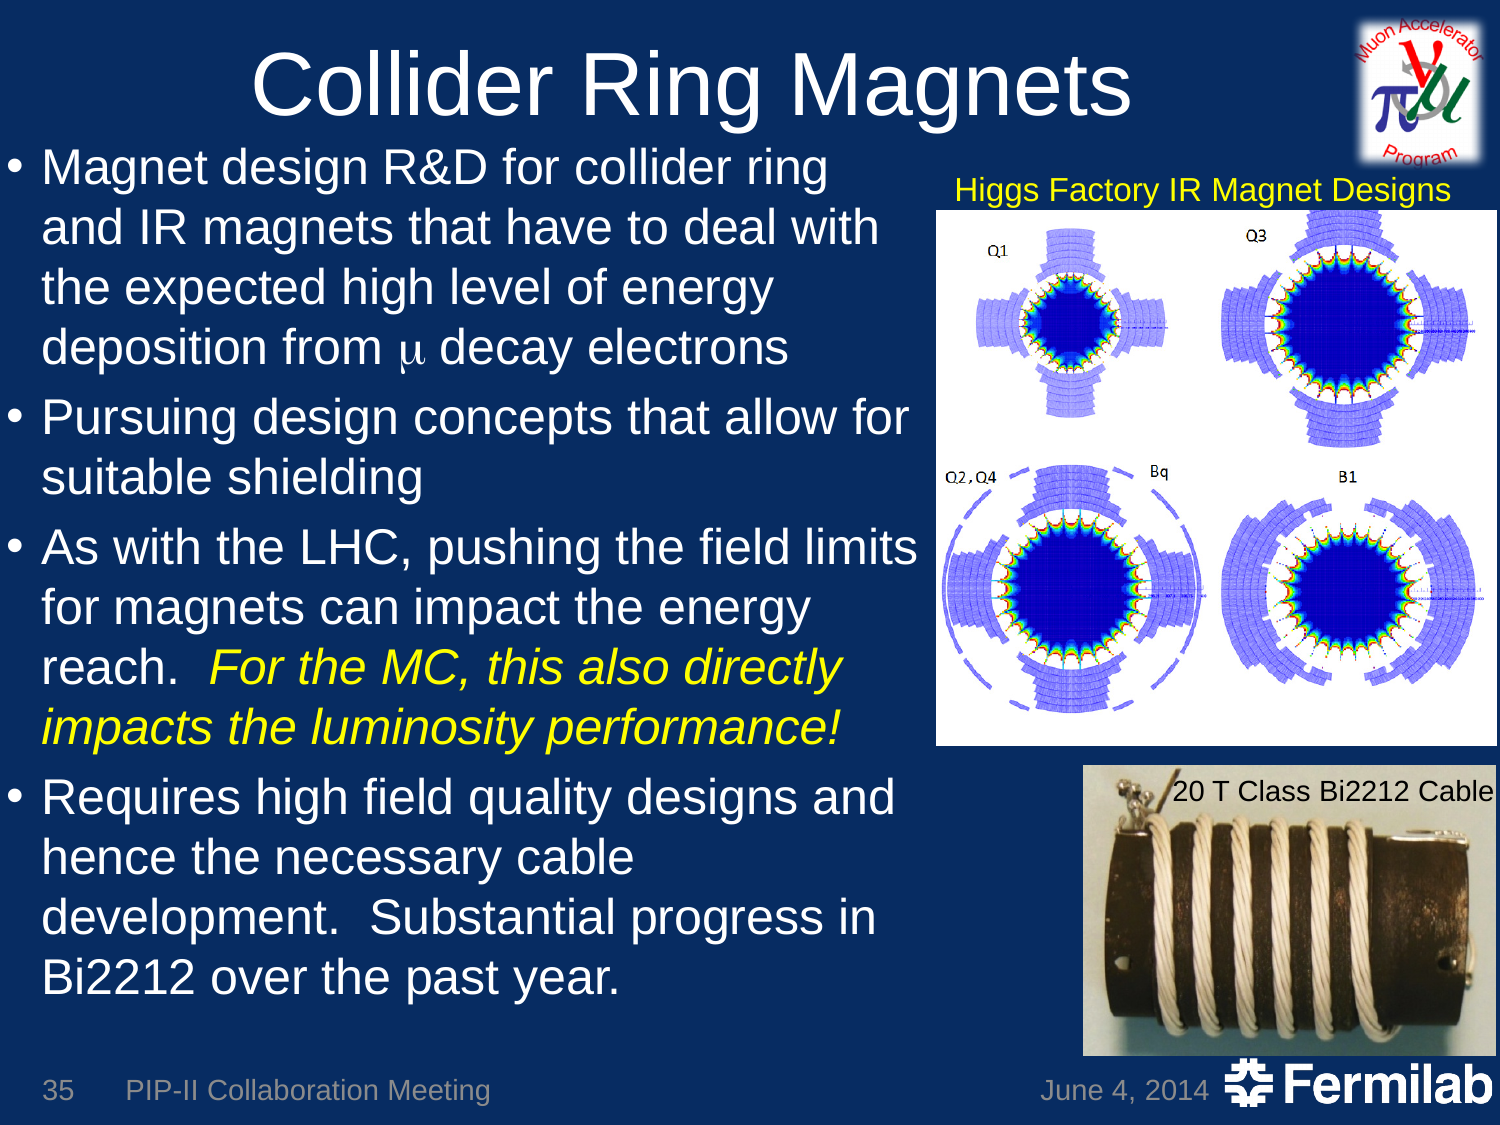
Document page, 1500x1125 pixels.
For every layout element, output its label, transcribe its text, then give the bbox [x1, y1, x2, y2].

picture [1352, 15, 1488, 171]
text_box Higgs Factory IR Magnet Designs [939, 160, 1468, 208]
list Magnet design R&D for collider ring and IR magnets that have to deal with the expected high level of energy deposition from m decay electrons Pursuing design concepts that allow for suitable shielding As with the LHC, pushing the field limits for magnets can impact the energy reach. For the MC, this also directly impacts the luminosity performance! Requires high field quality designs and hence the necessary cable development. Substantial progress in Bi2212 over the past year. [0, 127, 942, 1049]
slide_number 35 [27, 1054, 111, 1115]
footer PIP-II Collaboration Meeting [111, 1054, 984, 1115]
picture [1083, 764, 1497, 1057]
title Collider Ring Magnets [31, 17, 1355, 142]
picture [936, 210, 1497, 746]
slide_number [984, 1054, 1225, 1115]
